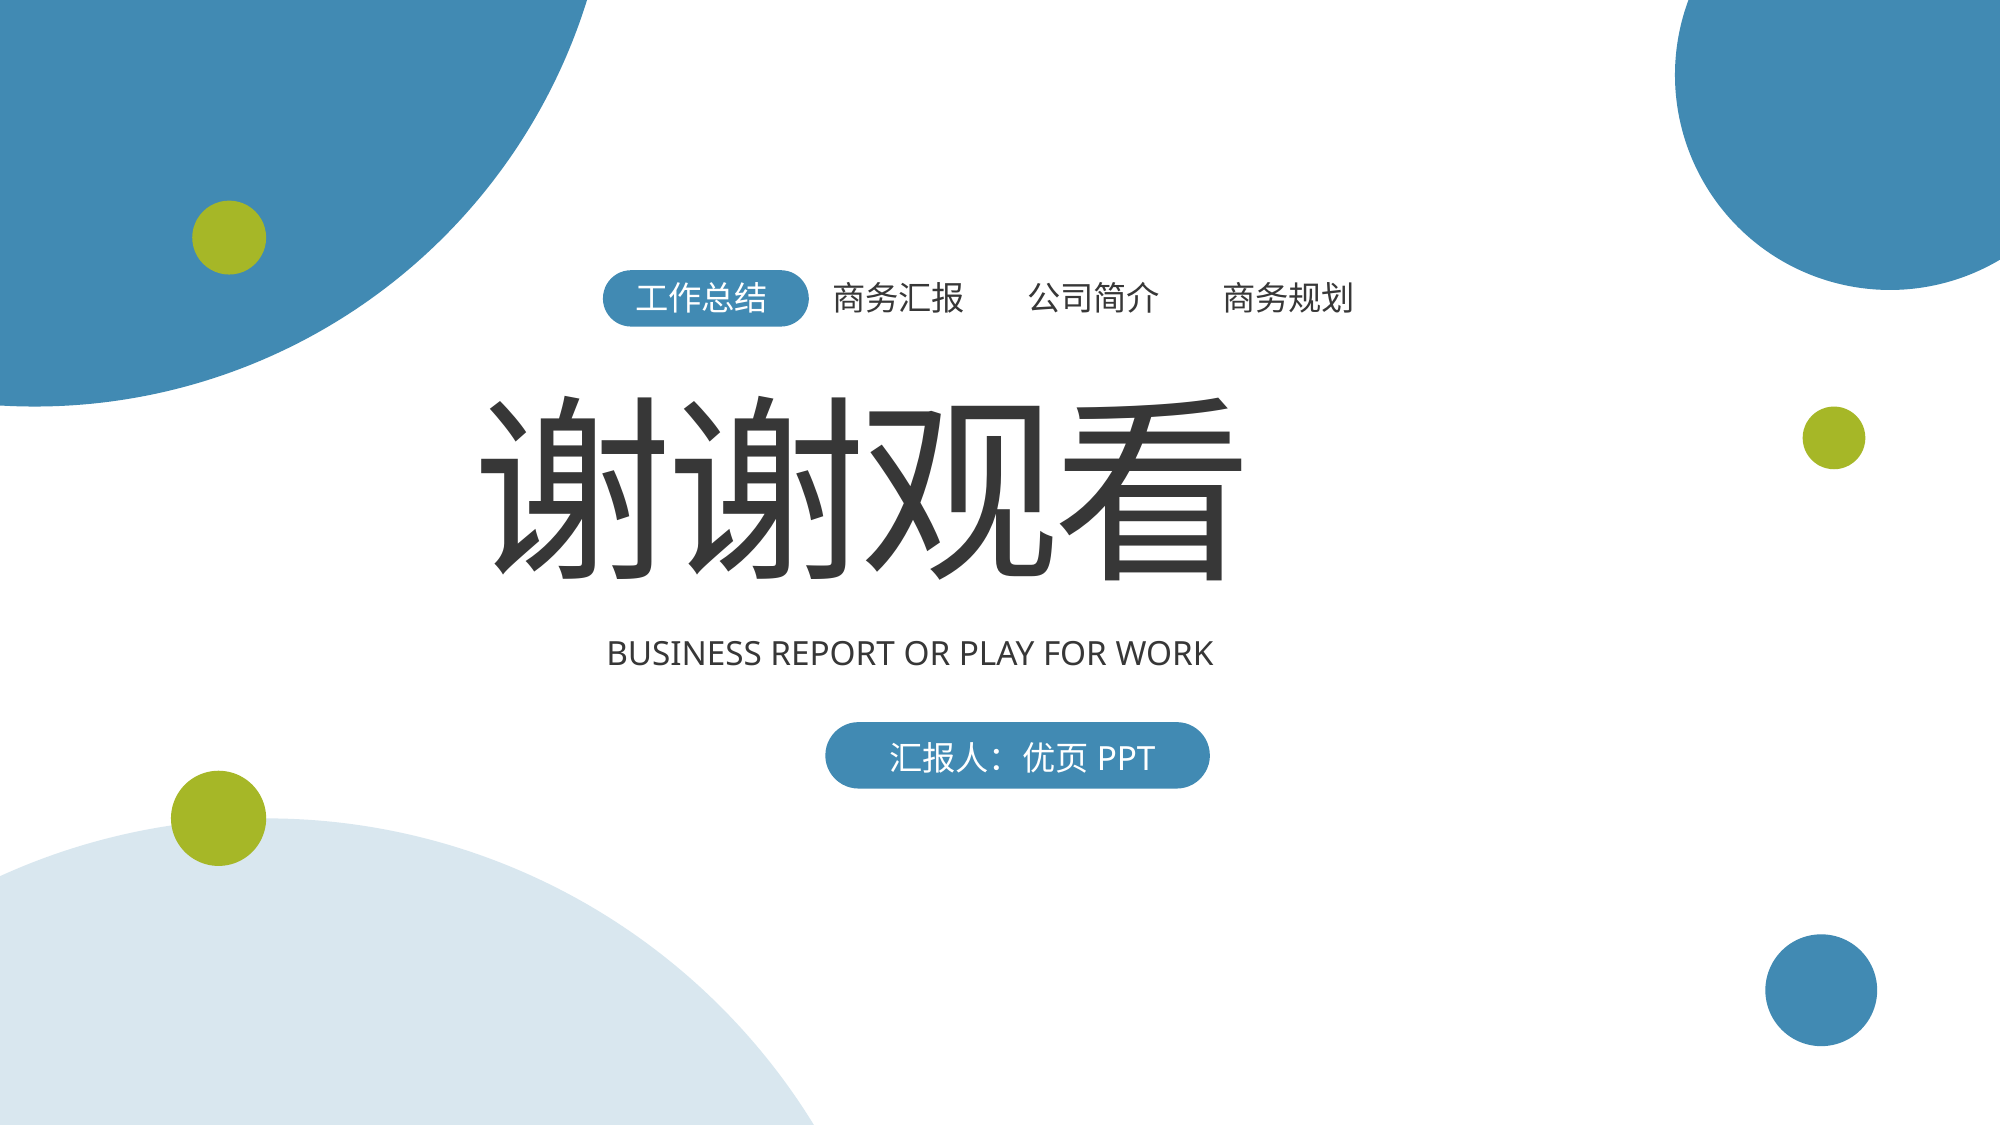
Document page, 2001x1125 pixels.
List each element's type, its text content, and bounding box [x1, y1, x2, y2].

text_box [824, 721, 1212, 790]
text_box 商务规划 [1198, 270, 1379, 325]
text_box 汇报人：优页PPT [874, 729, 1184, 785]
text_box [0, 0, 589, 408]
text_box [619, 271, 808, 328]
text_box [191, 199, 268, 276]
text_box 谢谢观看 [457, 356, 1550, 612]
text_box [1764, 933, 1879, 1048]
text_box 工作总结 [611, 270, 792, 325]
text_box [601, 277, 611, 320]
text_box BUSINESS REPORT OR PLAY FOR WORK [591, 624, 1392, 679]
text_box [169, 769, 268, 867]
text_box [1673, 0, 2000, 291]
text_box 商务汇报 [808, 270, 989, 325]
text_box [1801, 405, 1867, 471]
text_box 公司简介 [1003, 270, 1184, 325]
text_box [0, 817, 816, 1125]
